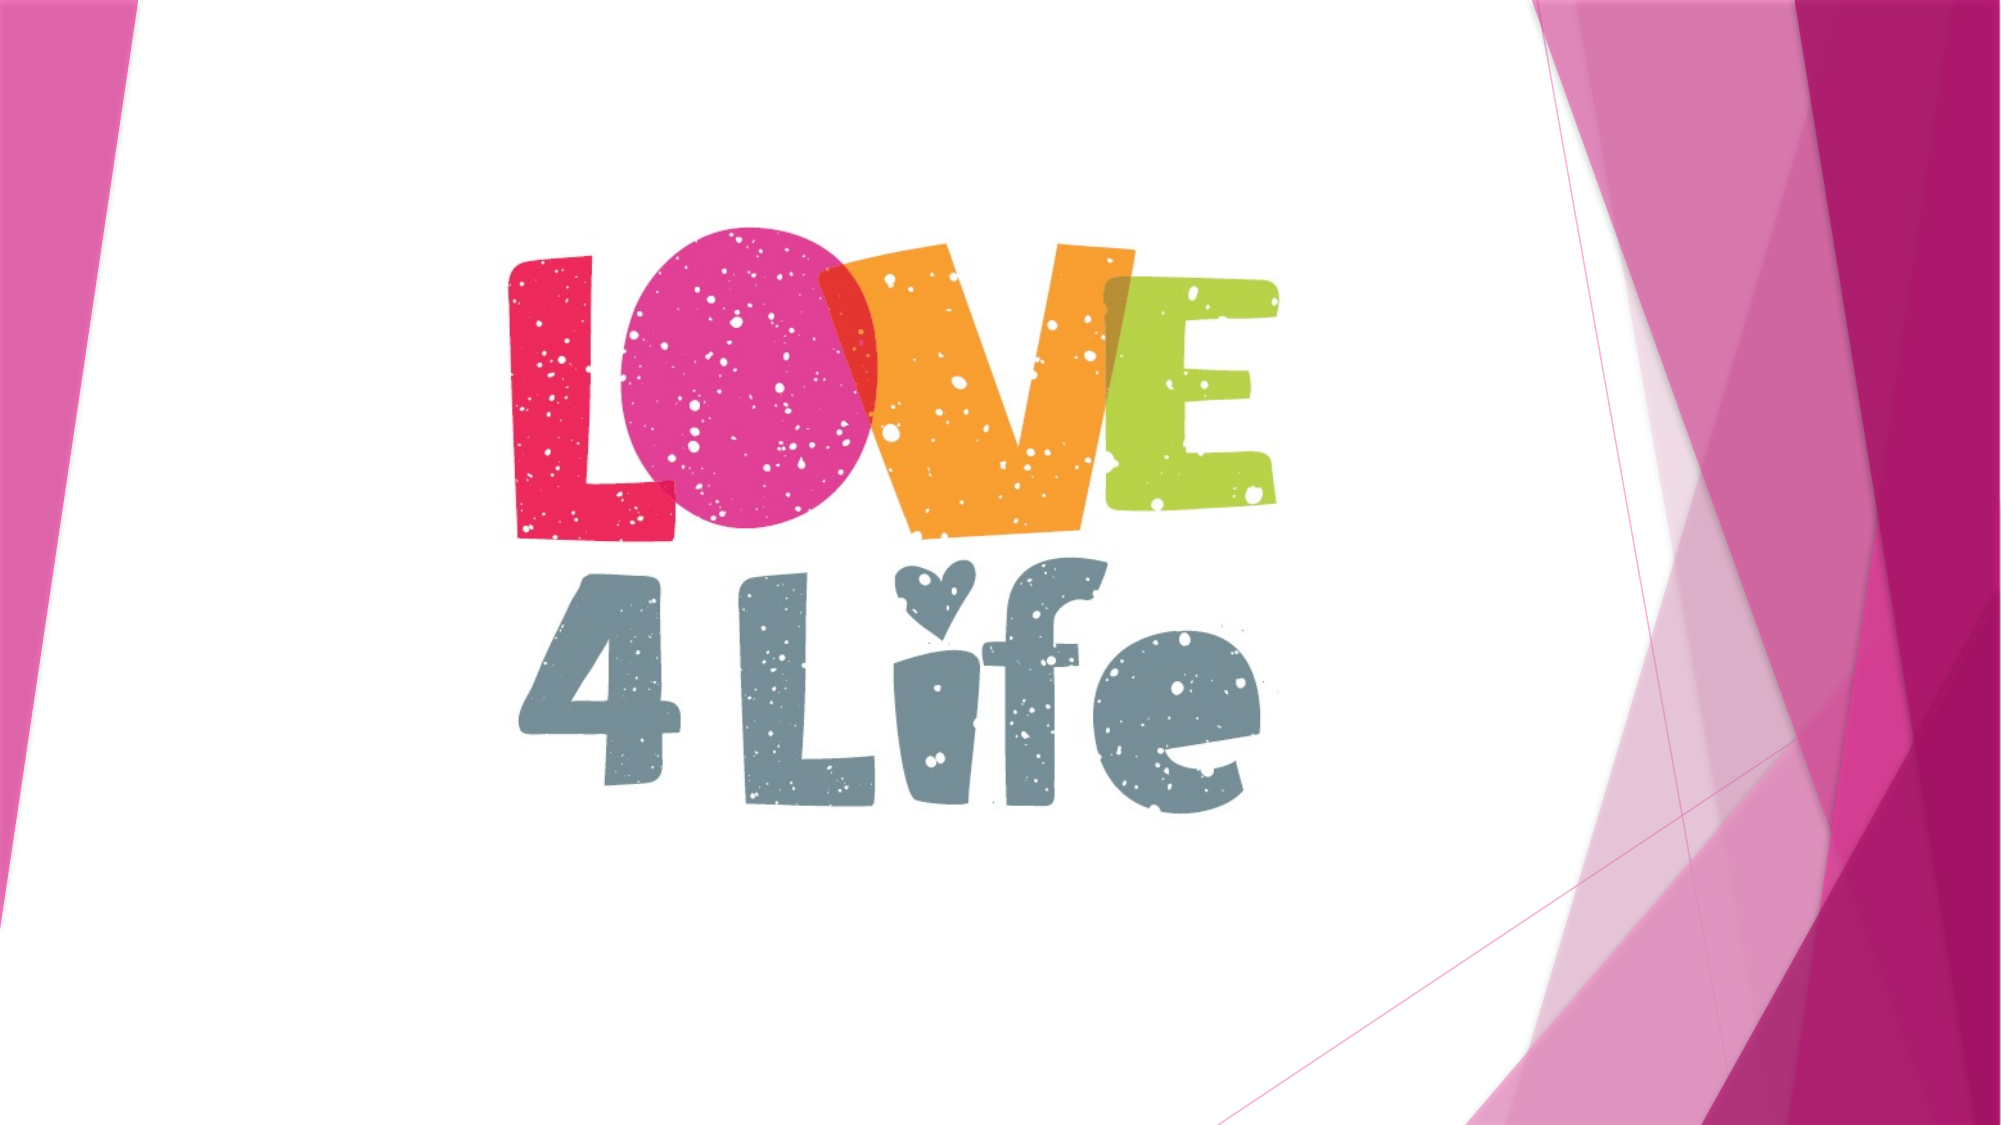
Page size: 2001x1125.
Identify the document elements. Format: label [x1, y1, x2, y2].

picture [478, 214, 1304, 839]
